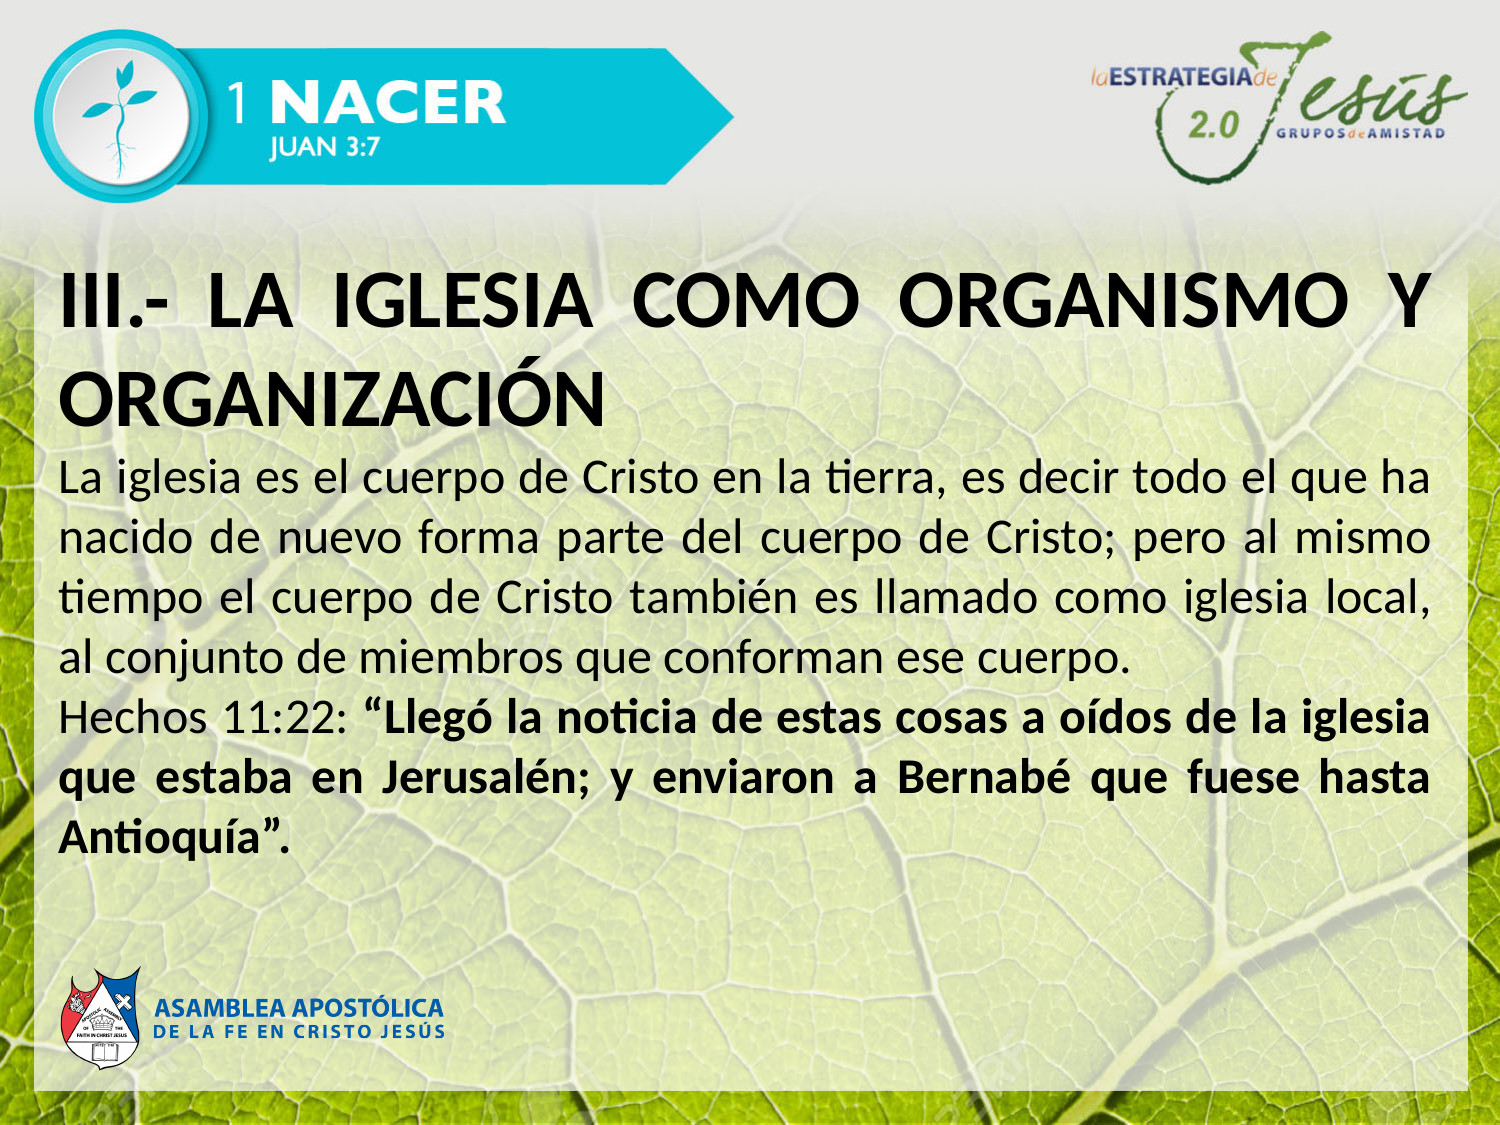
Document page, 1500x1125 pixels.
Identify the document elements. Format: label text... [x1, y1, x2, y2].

picture [0, 0, 1500, 1125]
text_box III.- LA IGLESIA COMO ORGANISMO Y ORGANIZACIÓN La iglesia es el cuerpo de Cristo en la tierra, es decir todo el que ha nacido de nuevo forma parte del cuerpo de Cristo; pero al mismo tiempo el cuerpo de Cristo también es llamado como iglesia local, al conjunto de miembros que conforman ese cuerpo. Hechos 11:22: “Llegó la noticia de estas cosas a oídos de la iglesia que estaba en Jerusalén; y enviaron a Bernabé que fuese hasta Antioquía”. [43, 236, 1448, 871]
